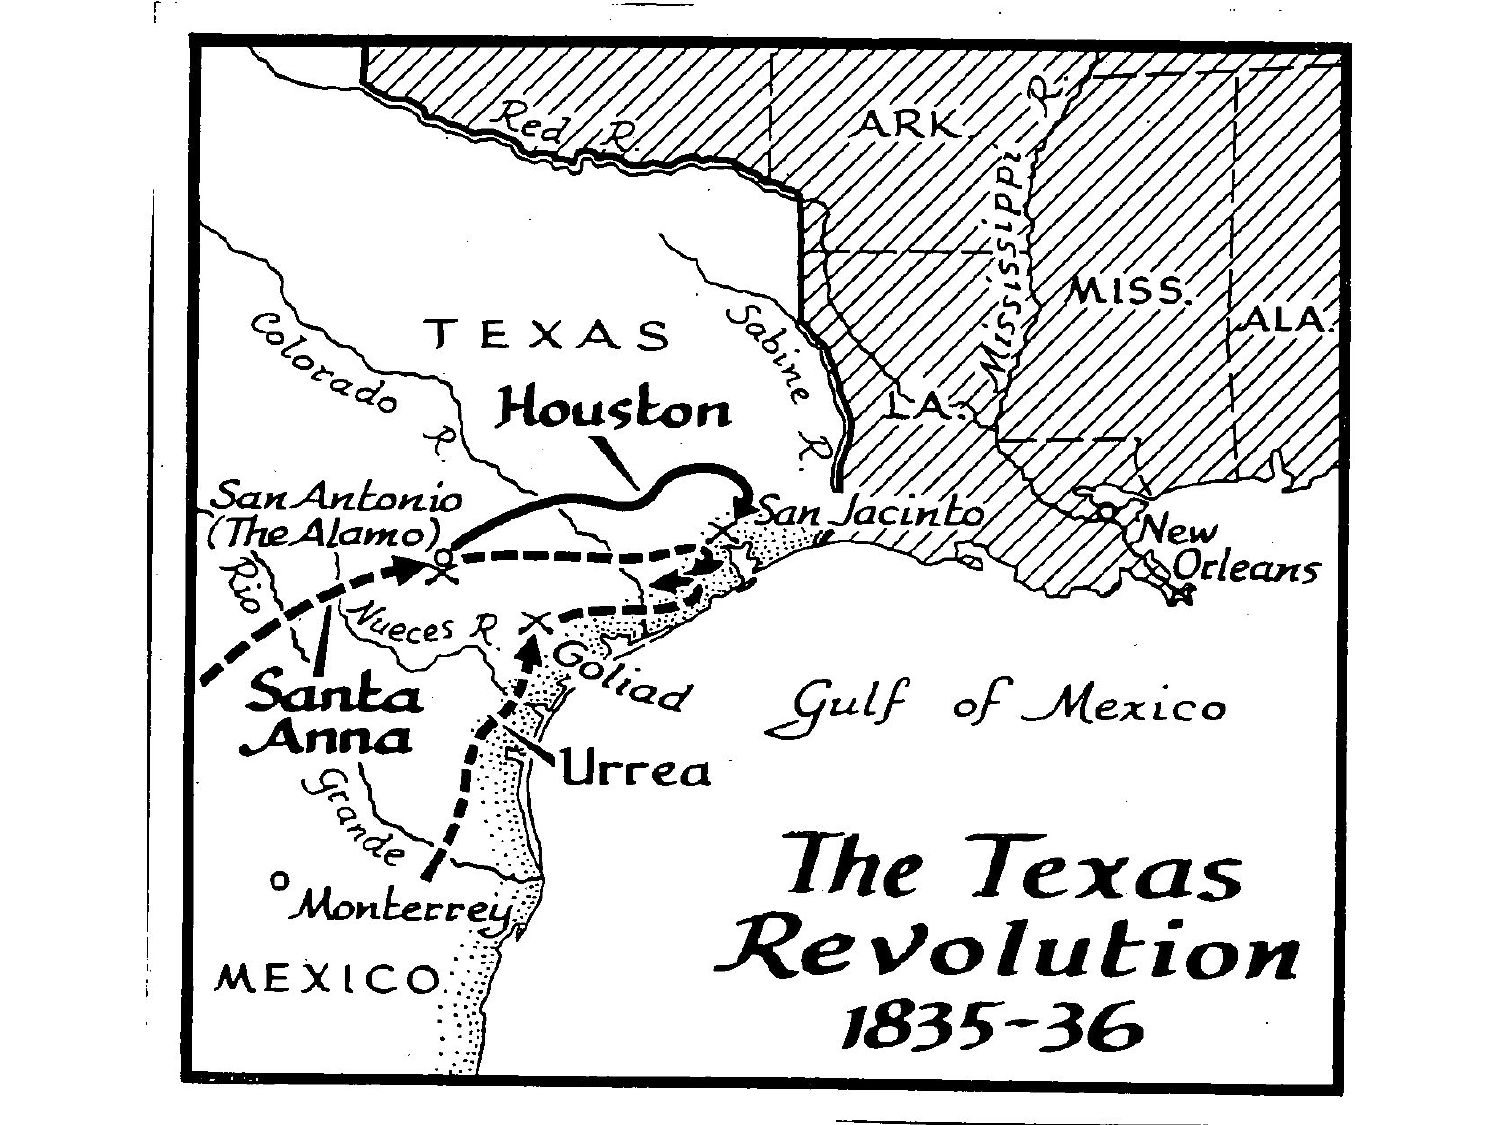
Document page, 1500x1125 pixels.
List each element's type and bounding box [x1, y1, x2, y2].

picture [145, 0, 1355, 1125]
